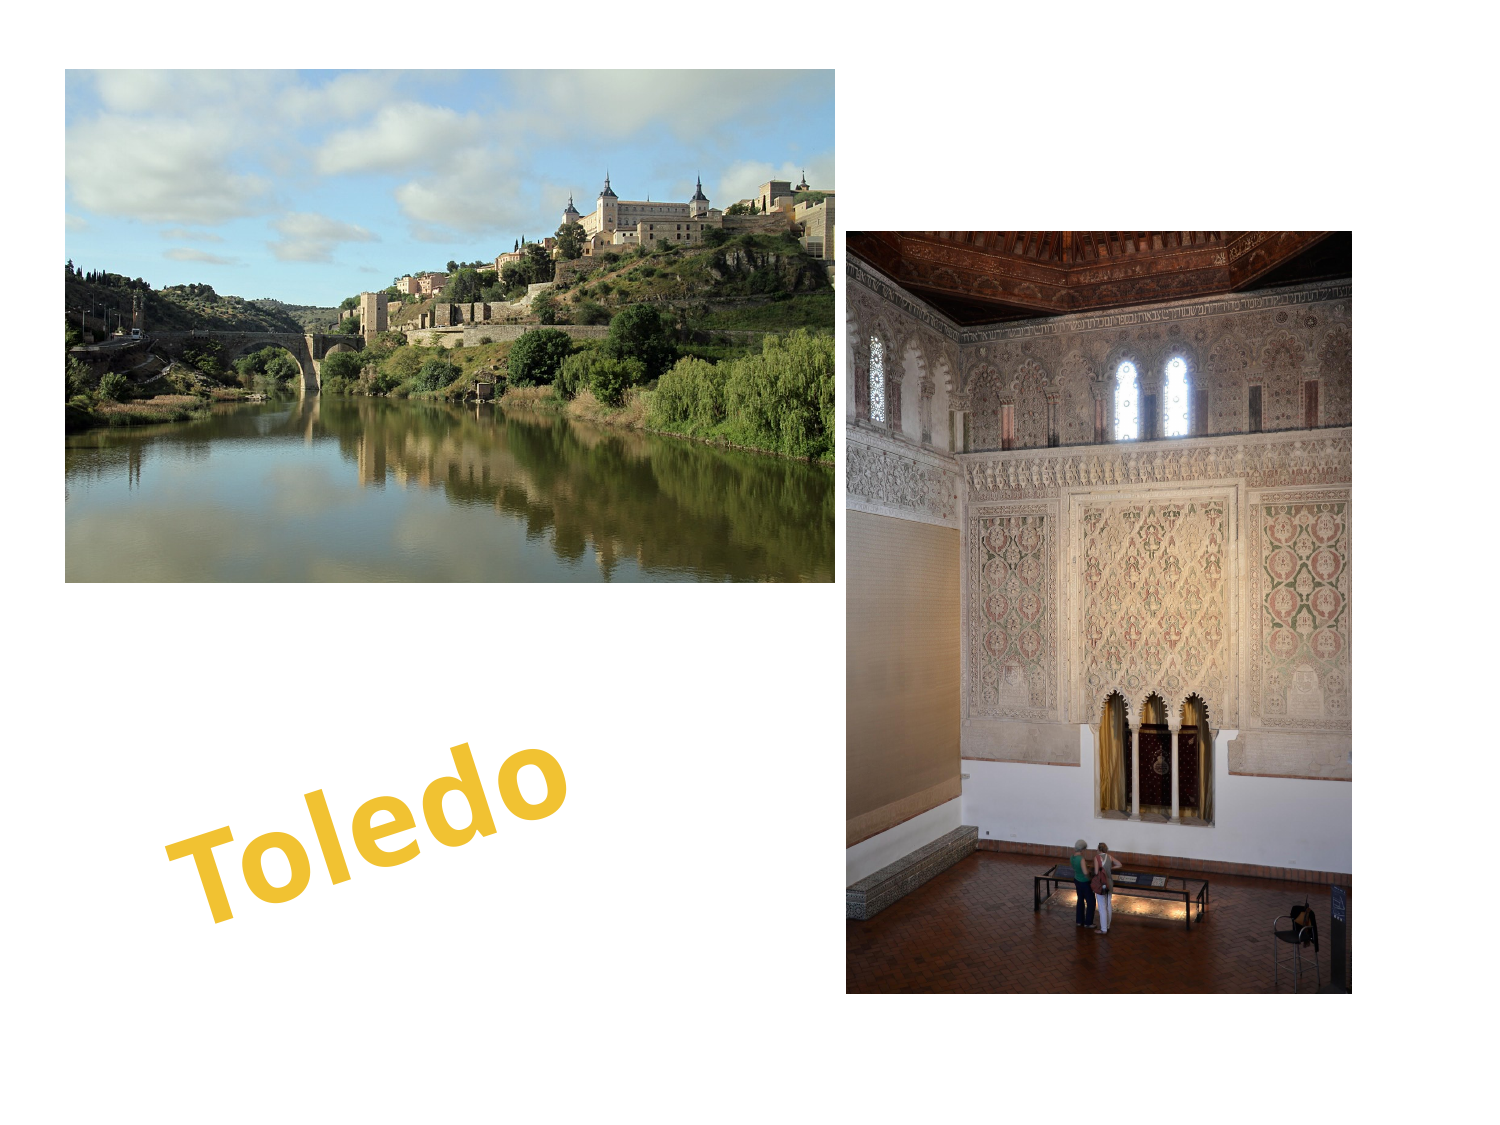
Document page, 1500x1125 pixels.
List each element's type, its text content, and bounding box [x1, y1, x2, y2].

picture [65, 69, 836, 583]
picture [846, 230, 1353, 995]
text_box Toledo [132, 666, 611, 975]
